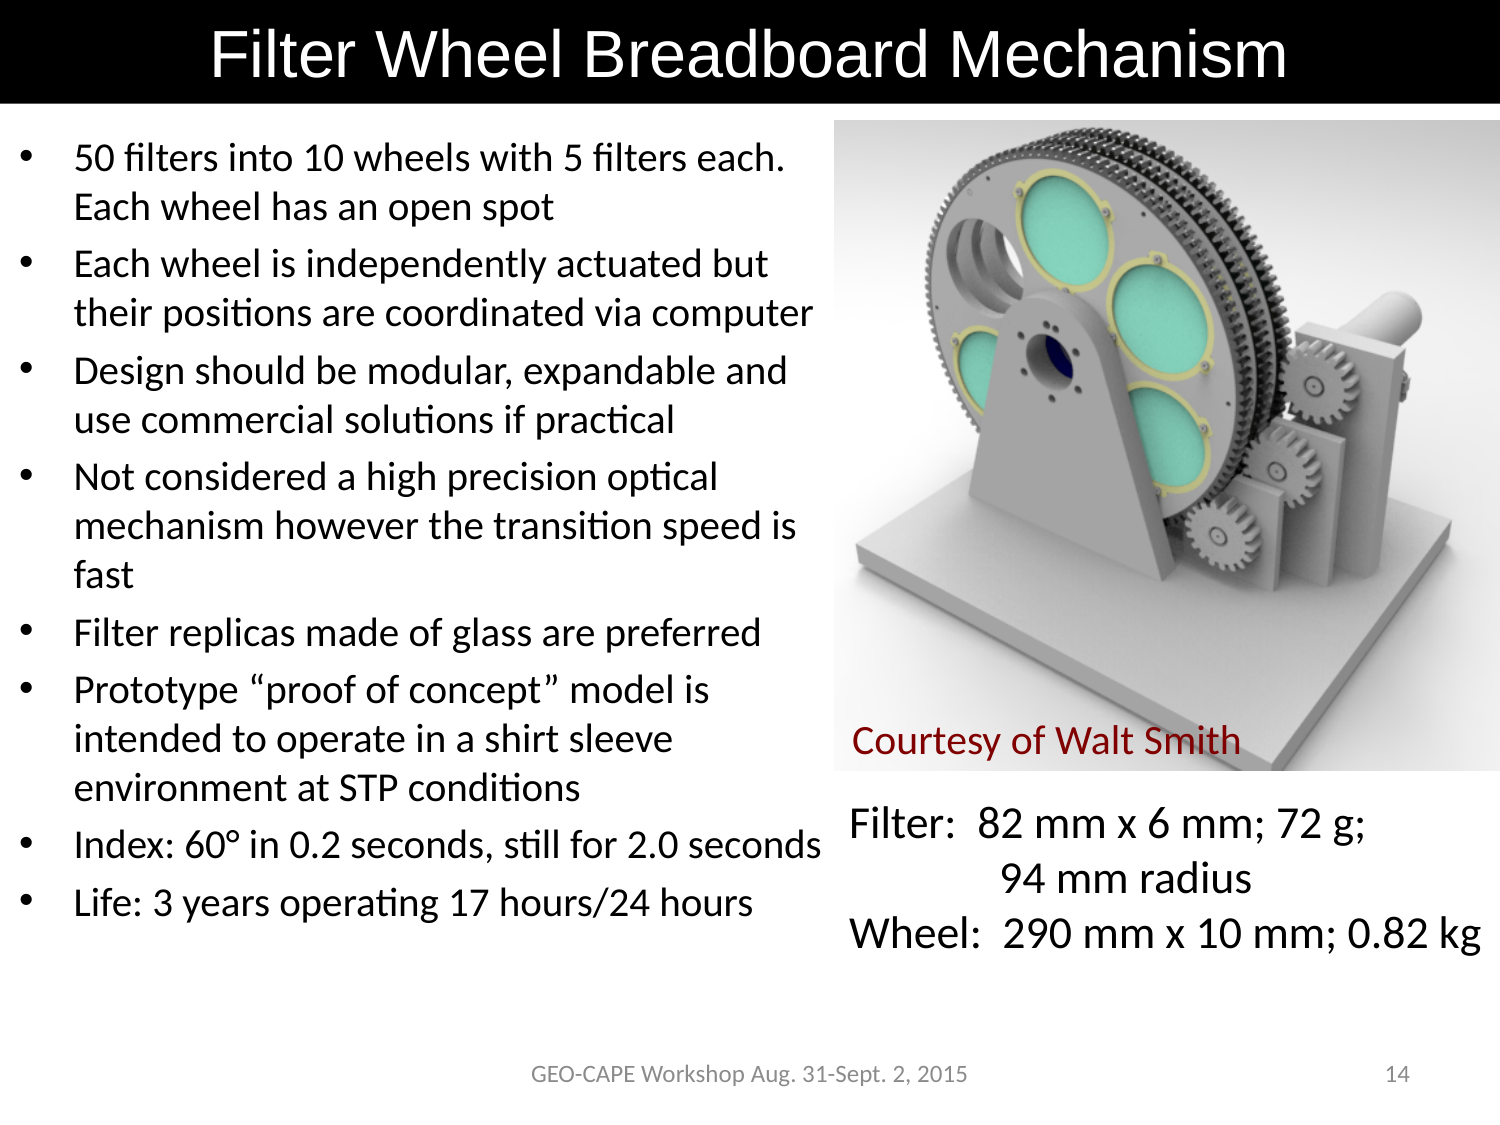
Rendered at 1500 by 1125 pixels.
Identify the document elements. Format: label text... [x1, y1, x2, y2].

text_box Filter Wheel Breadboard Mechanism [0, 0, 1500, 104]
footer GEO-CAPE Workshop Aug. 31-Sept. 2, 2015 [512, 1042, 988, 1103]
list 50 filters into 10 wheels with 5 filters each. Each wheel has an open spot Each wheel is independently actuated but their positions are coordinated via computer Design should be modular, expandable and use commercial solutions if practical Not considered a high precision optical mechanism however the transition speed is fast Filter replicas made of glass are preferred Prototype “proof of concept” model is intended to operate in a shirt sleeve environment at STP conditions Index: 60° in 0.2 seconds, still for 2.0 seconds Life: 3 years operating 17 hours/24 hours [4, 122, 839, 978]
picture [834, 120, 1500, 772]
slide_number 14 [1074, 1042, 1425, 1103]
text_box Filter: 82 mm x 6 mm; 72 g; 94 mm radius Wheel: 290 mm x 10 mm; 0.82 kg [839, 785, 1500, 966]
